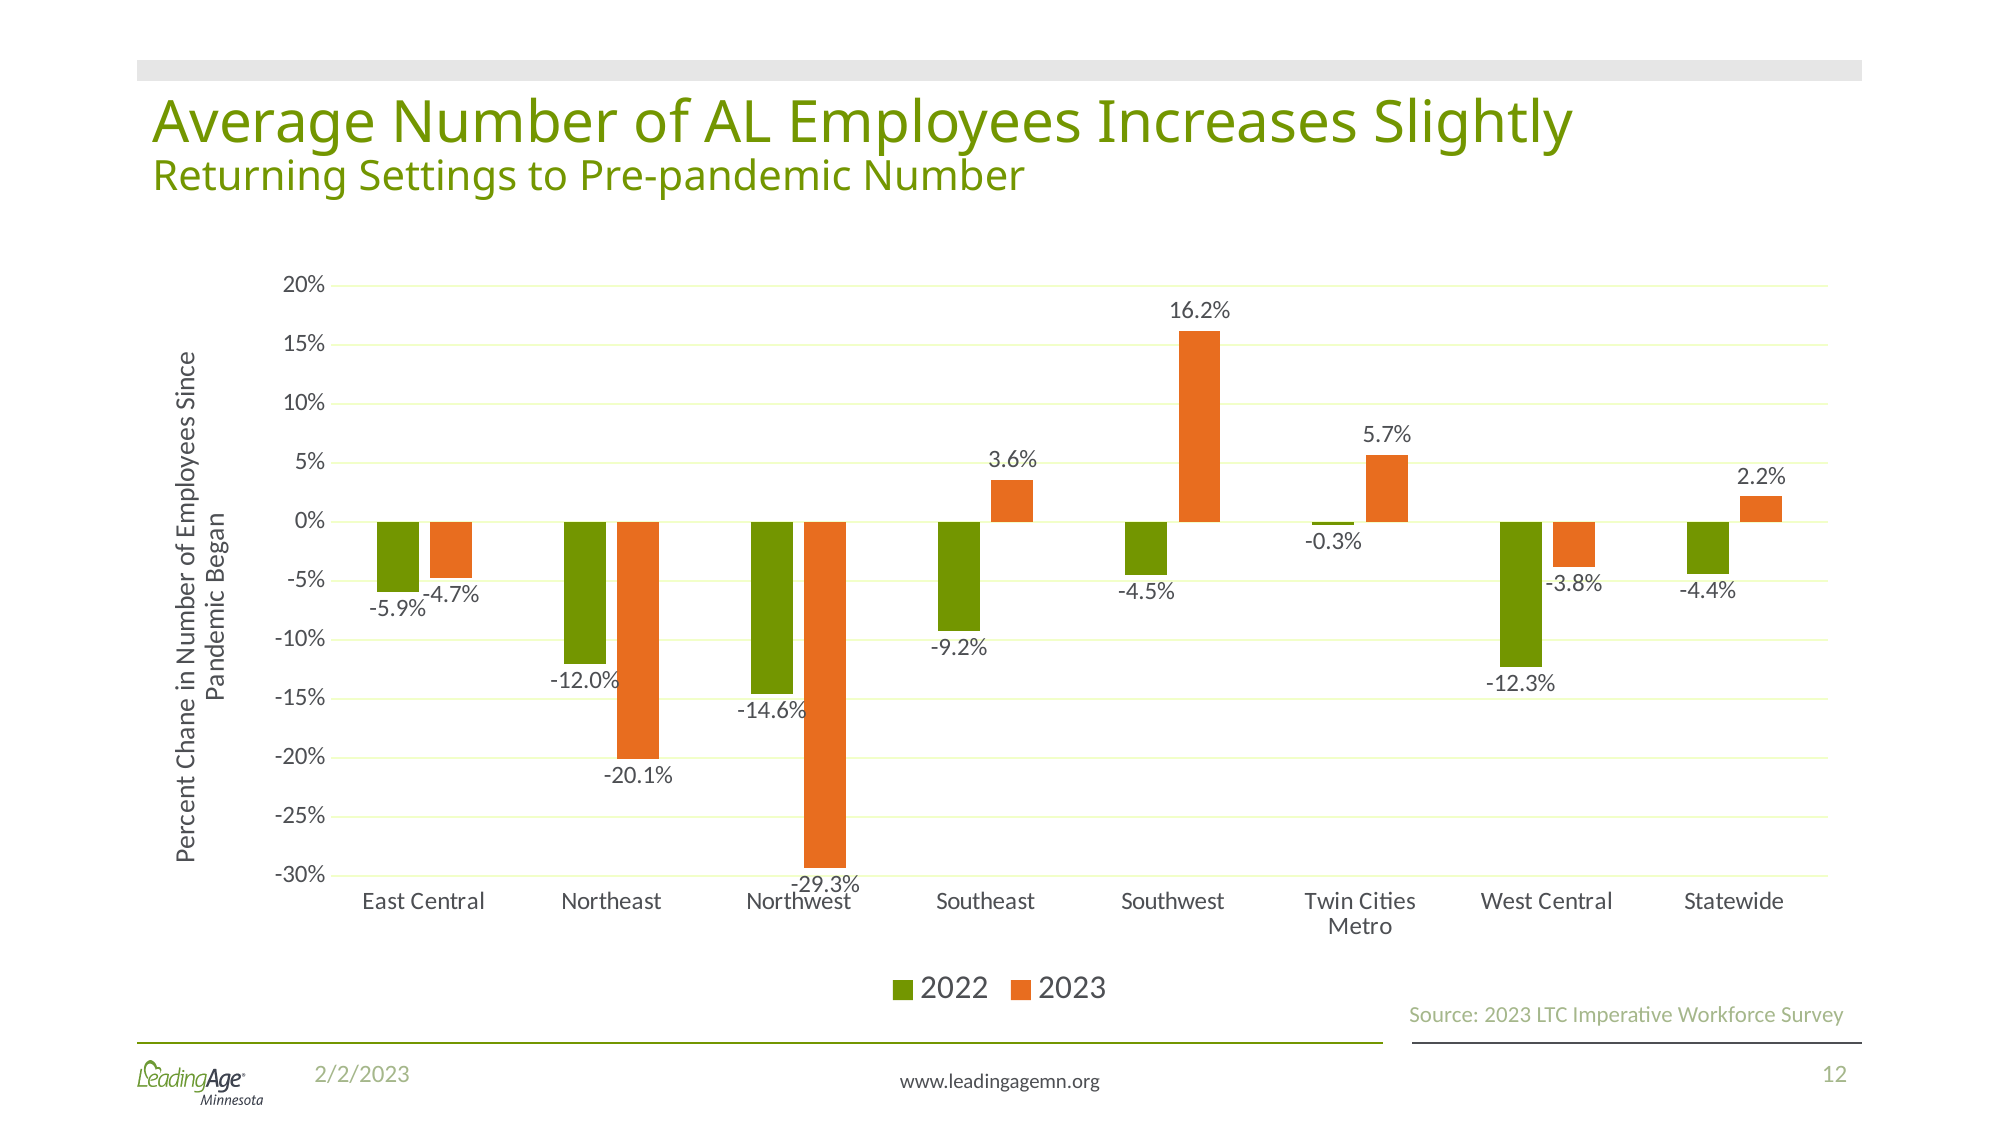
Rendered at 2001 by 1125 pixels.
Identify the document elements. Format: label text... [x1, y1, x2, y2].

footer Source: 2023 LTC Imperative Workforce Survey [1394, 983, 2000, 1044]
slide_number 12 [1412, 1042, 1863, 1103]
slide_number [137, 1042, 588, 1103]
title Average Number of AL Employees Increases Slightly Returning Settings to Pre-pandemic Number [137, 71, 1863, 258]
chart [137, 258, 1863, 1014]
